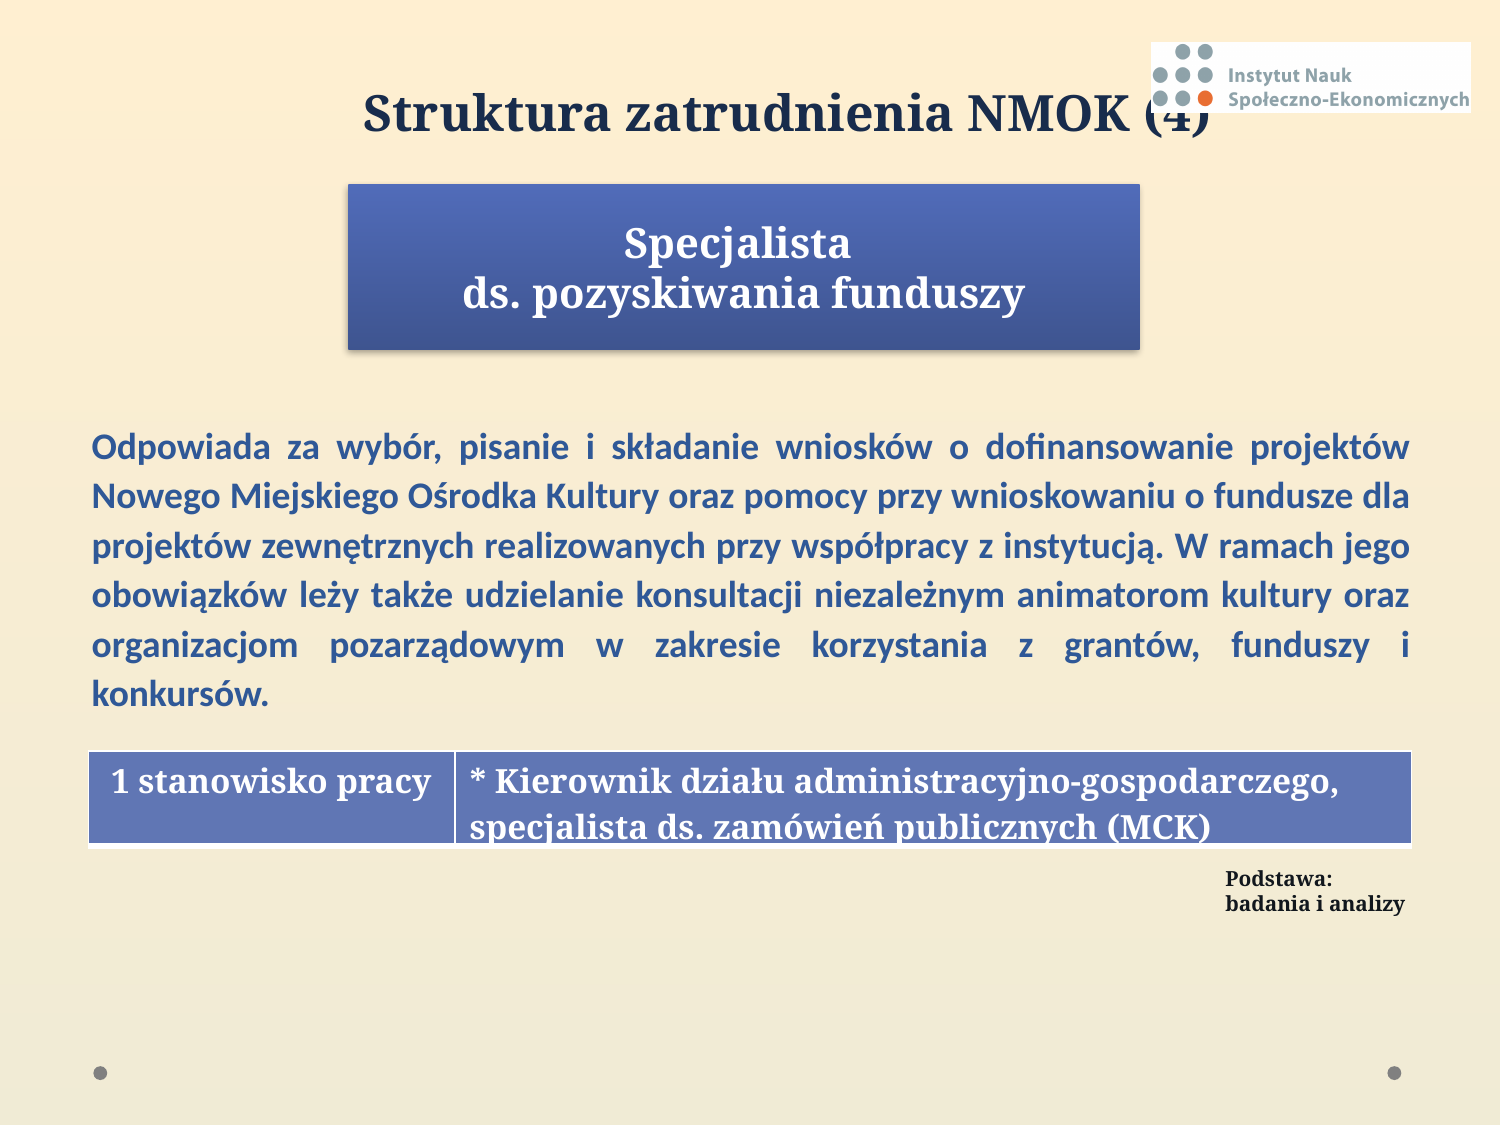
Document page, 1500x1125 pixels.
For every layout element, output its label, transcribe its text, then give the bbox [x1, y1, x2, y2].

table_header * Kierownik działu administracyjno-gospodarczego, specjalista ds. zamówień publicznych (MCK) [456, 752, 1411, 843]
list Odpowiada za wybór, pisanie i składanie wniosków o dofinansowanie projektów Nowego Miejskiego Ośrodka Kultury oraz pomocy przy wnioskowaniu o fundusze dla projektów zewnętrznych realizowanych przy współpracy z instytucją. W ramach jego obowiązków leży także udzielanie konsultacji niezależnym animatorom kultury oraz organizacjom pozarządowym w zakresie korzystania z grantów, funduszy i konkursów. [76, 243, 1427, 1125]
table_header 1 stanowisko pracy [89, 752, 454, 843]
title Struktura zatrudnienia NMOK (4) [88, 4, 1439, 149]
text_box Specjalista ds. pozyskiwania funduszy [348, 184, 1140, 350]
text_box Podstawa: badania i analizy [1210, 857, 1441, 923]
picture [1151, 42, 1471, 113]
